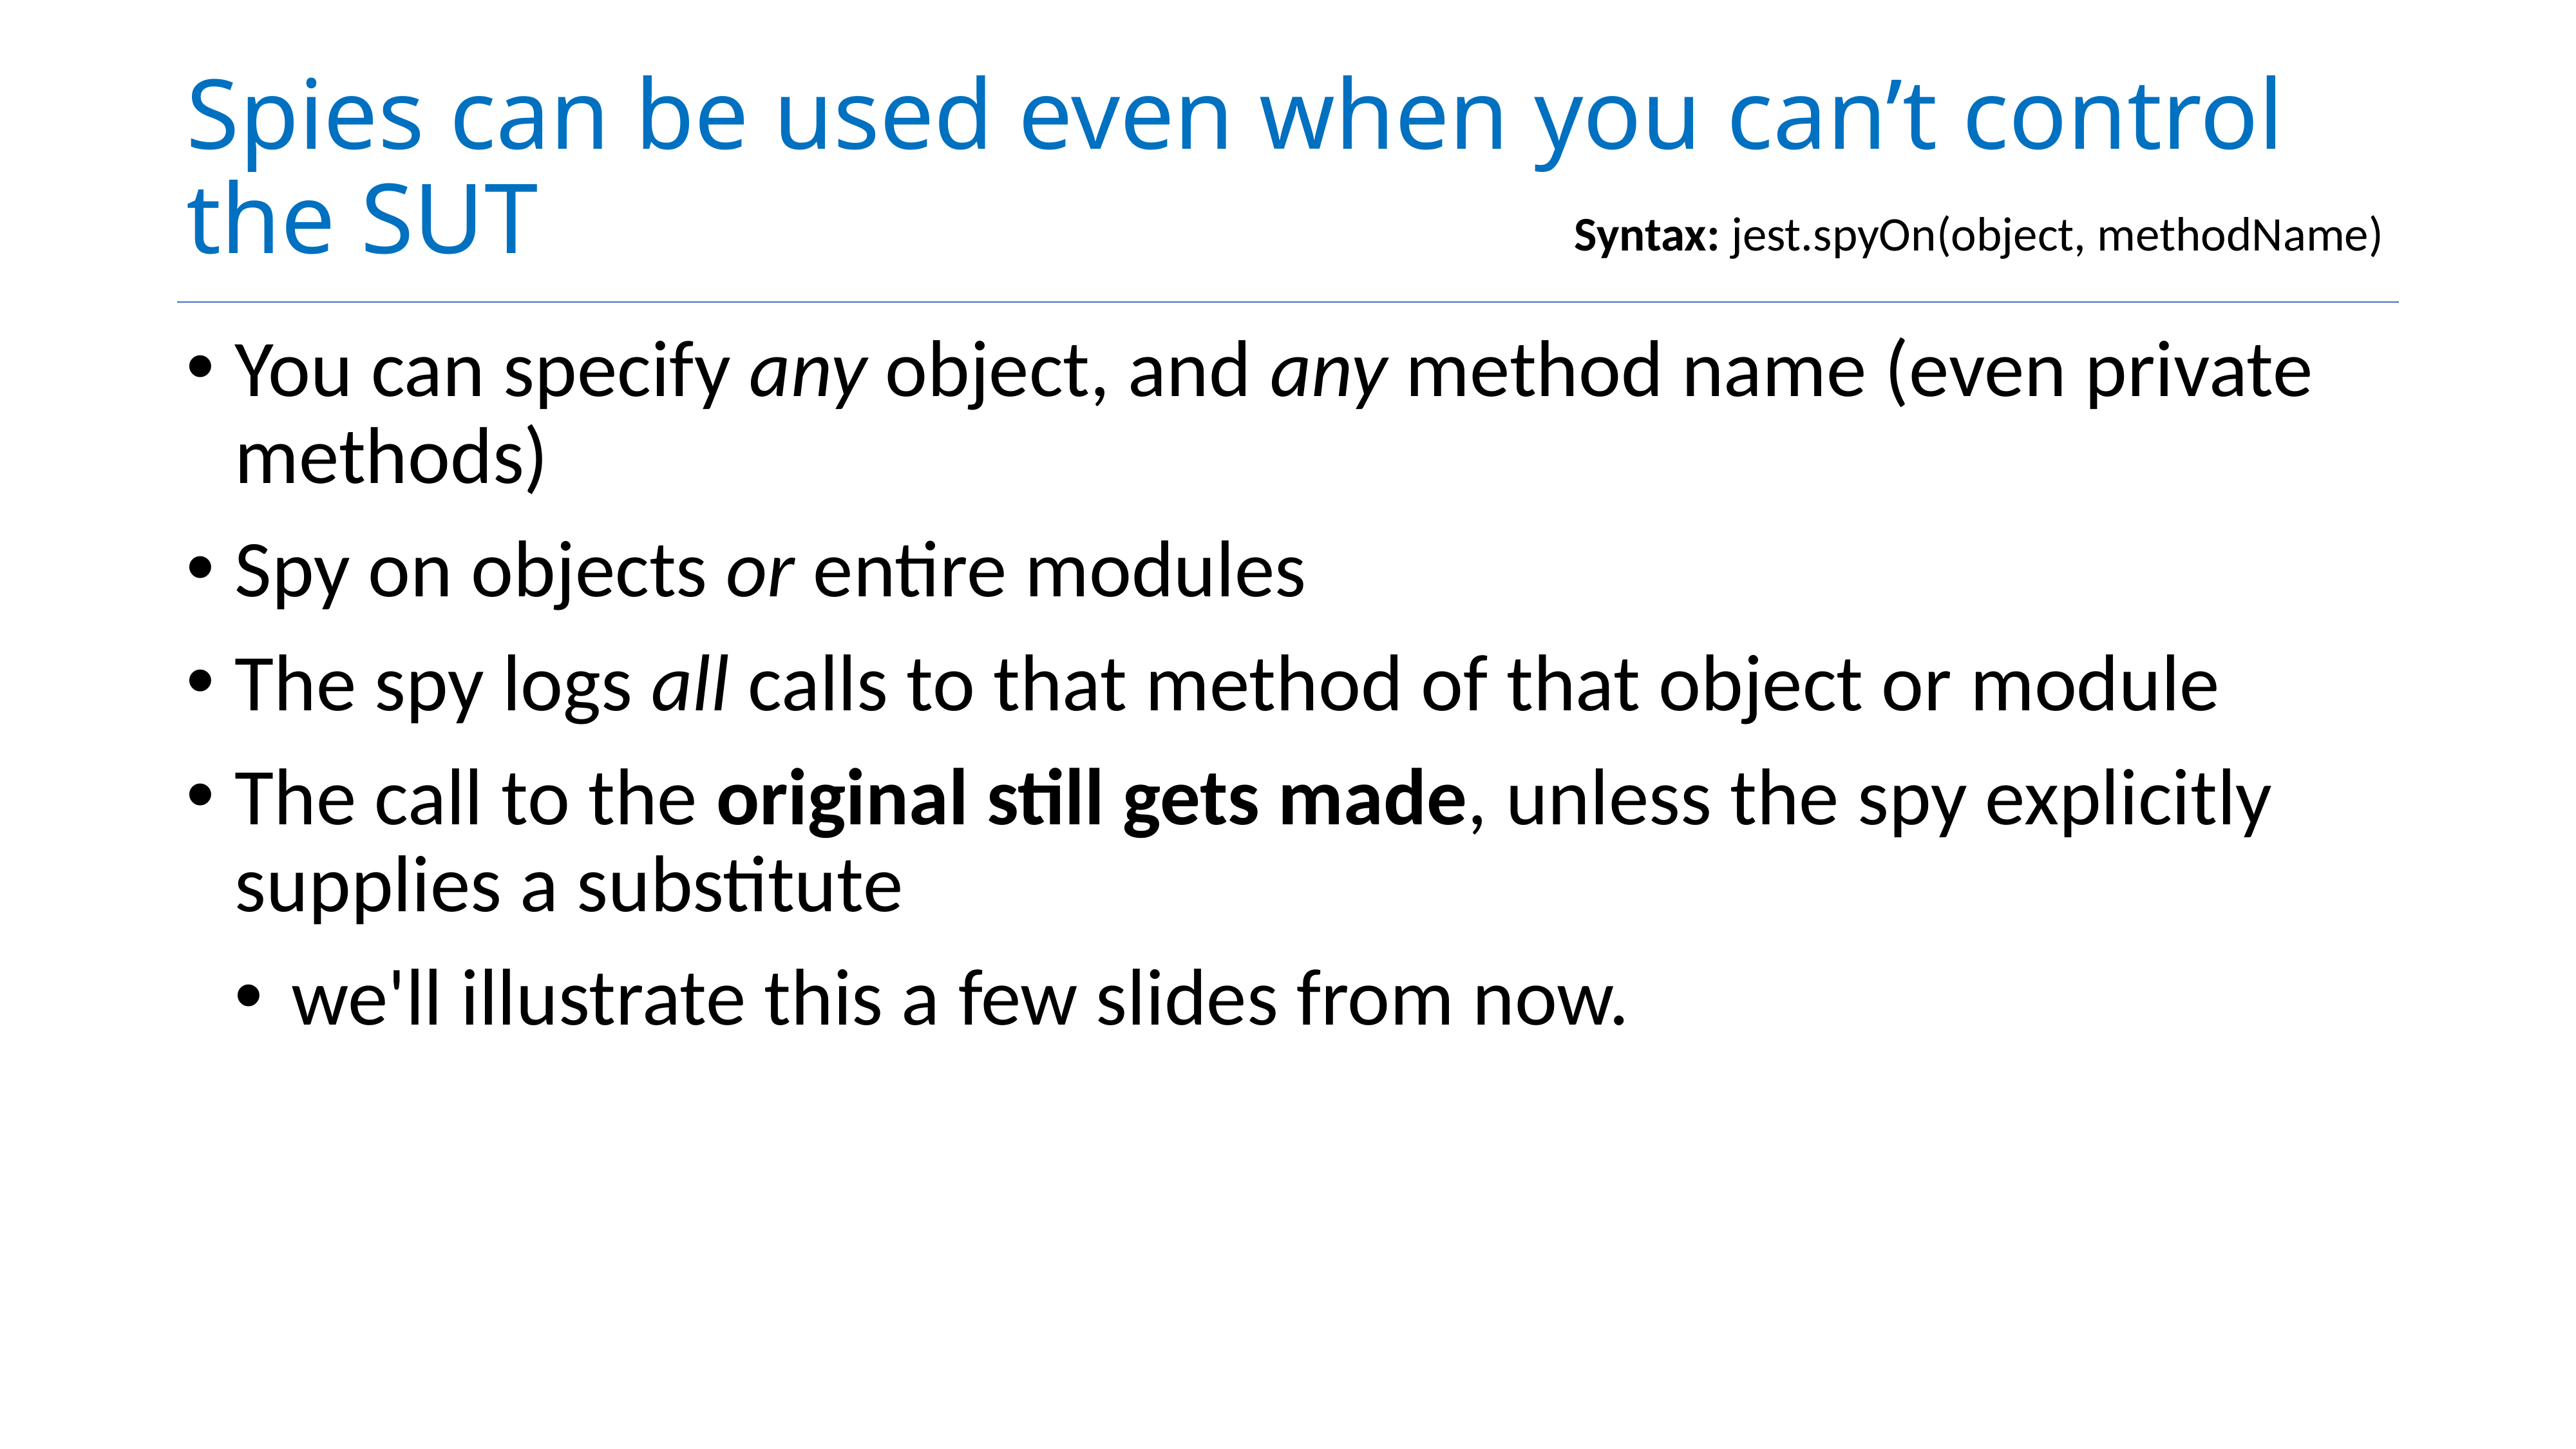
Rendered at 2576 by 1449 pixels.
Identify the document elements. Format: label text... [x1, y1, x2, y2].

text_box Syntax: jest.spyOn(object, methodName) [1565, 198, 2576, 266]
list You can specify any object, and any method name (even private methods) Spy on objects or entire modules The spy logs all calls to that method of that object or module The call to the original still gets made, unless the spy explicitly supplies a substitute we'll illustrate this a few slides from now. [176, 316, 2400, 1050]
title Spies can be used even when you can’t control the SUT [176, 3, 2400, 285]
